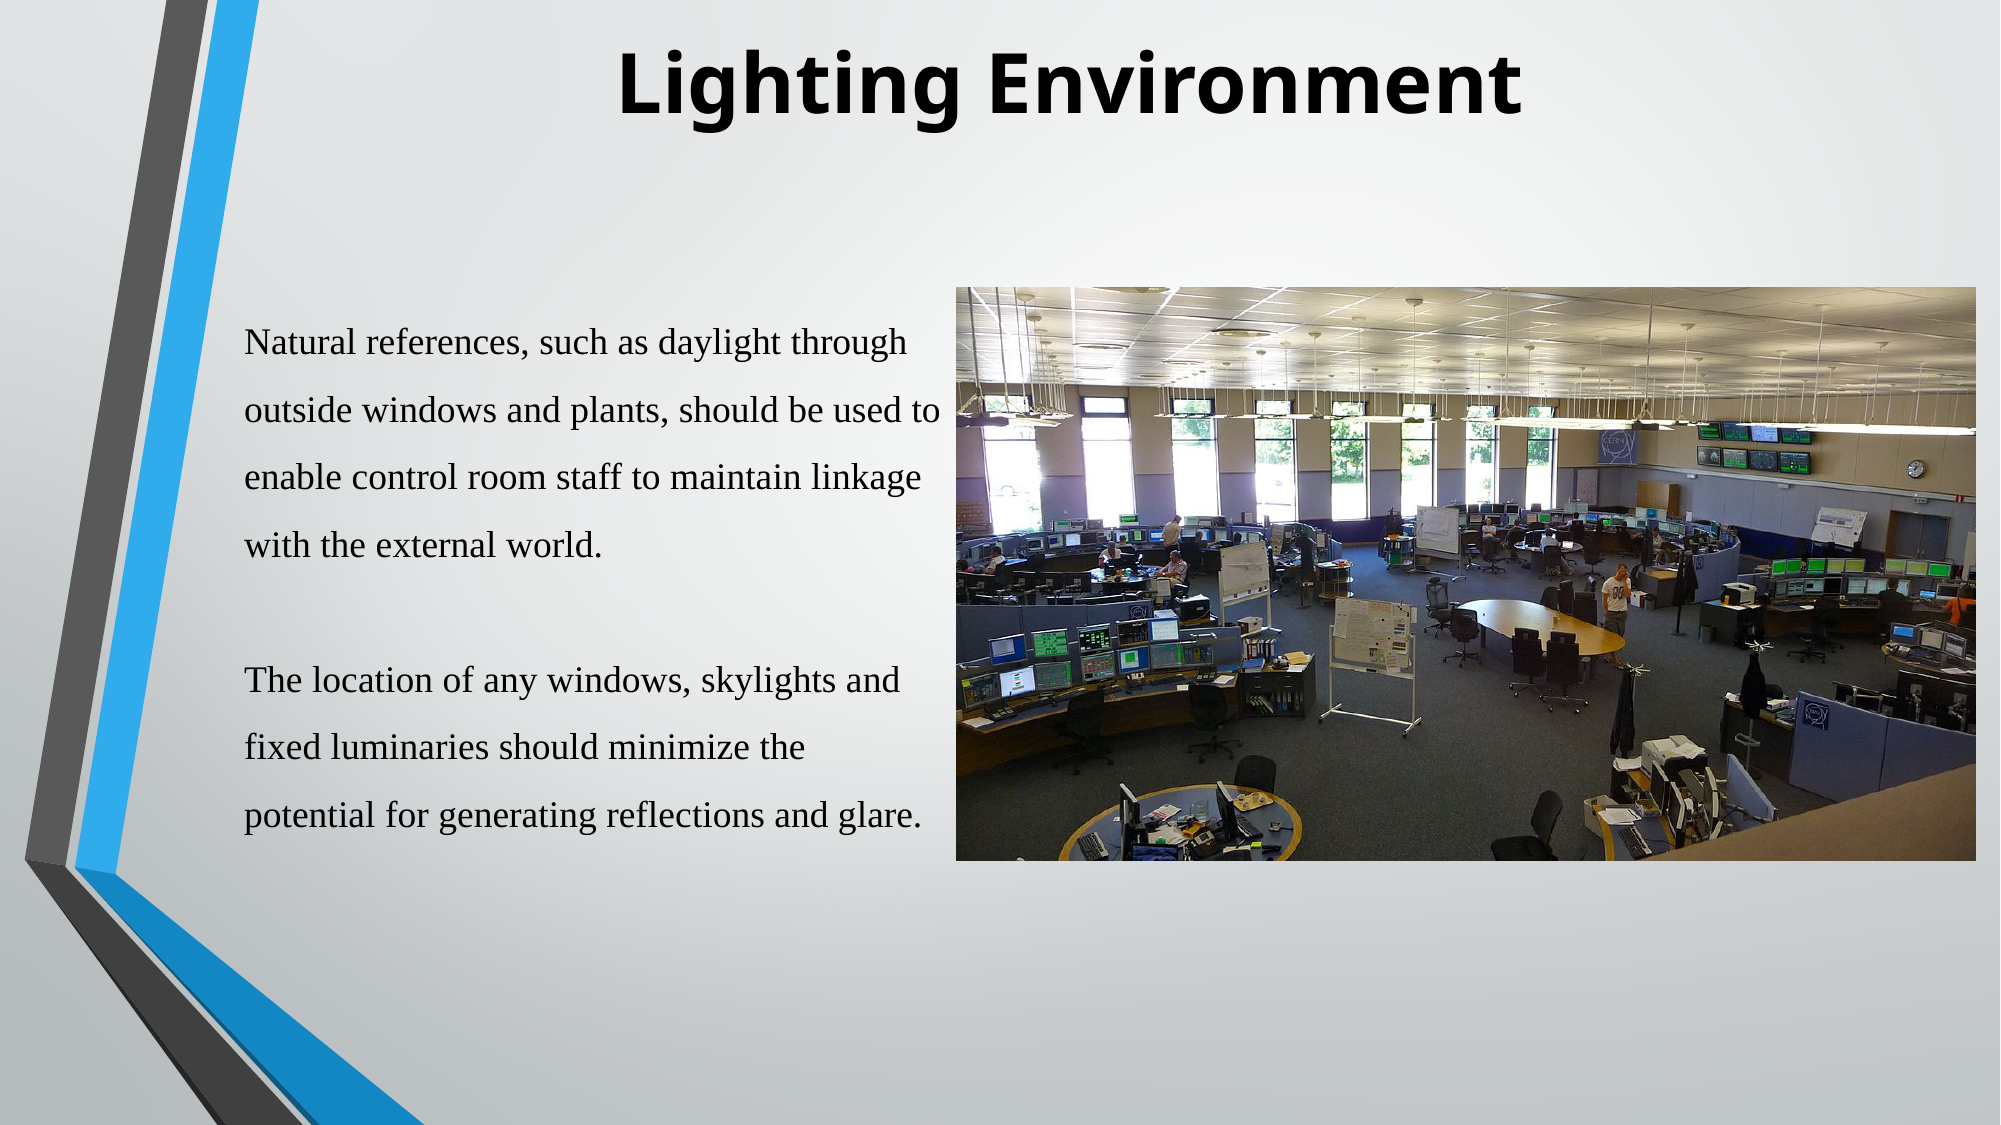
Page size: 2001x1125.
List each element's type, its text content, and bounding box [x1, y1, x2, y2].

picture [956, 287, 1977, 862]
title Lighting Environment [248, 15, 1892, 146]
text_box Natural references, such as daylight through outside windows and plants, should be used to enable control room staff to maintain linkage with the external world. The location of any windows, skylights and fixed luminaries should minimize the potential for generating reflections and glare. [229, 287, 957, 910]
